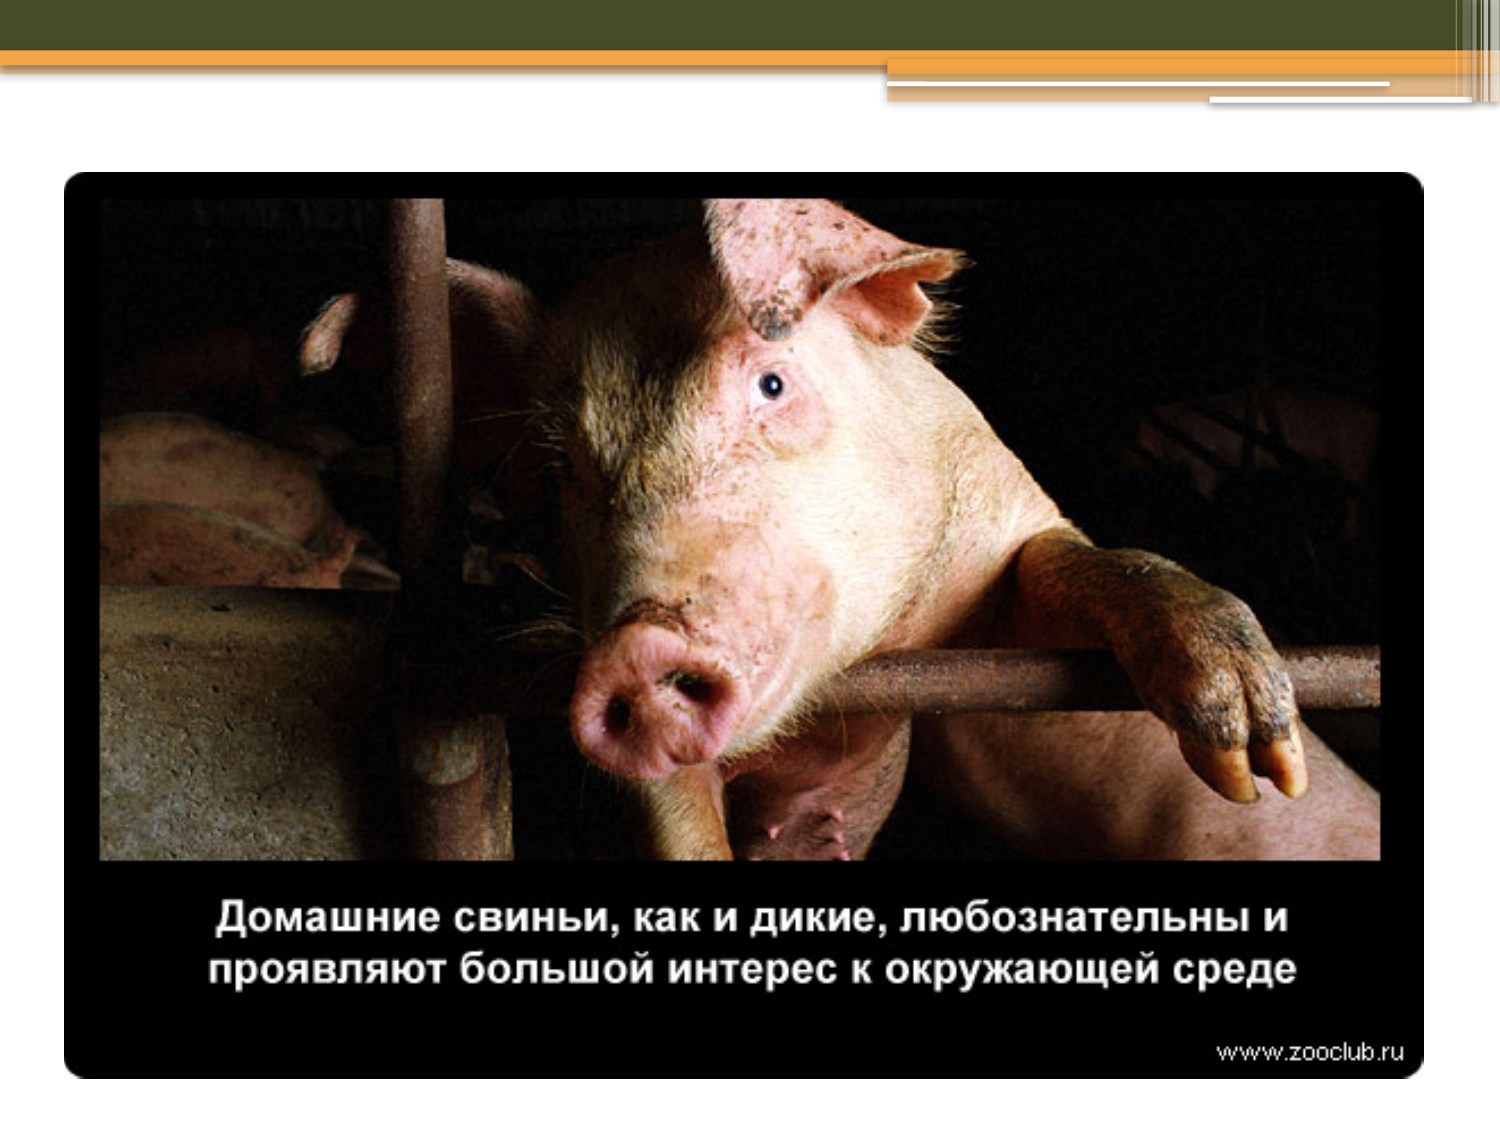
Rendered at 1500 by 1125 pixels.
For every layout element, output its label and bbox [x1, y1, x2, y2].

picture [64, 172, 1424, 1079]
